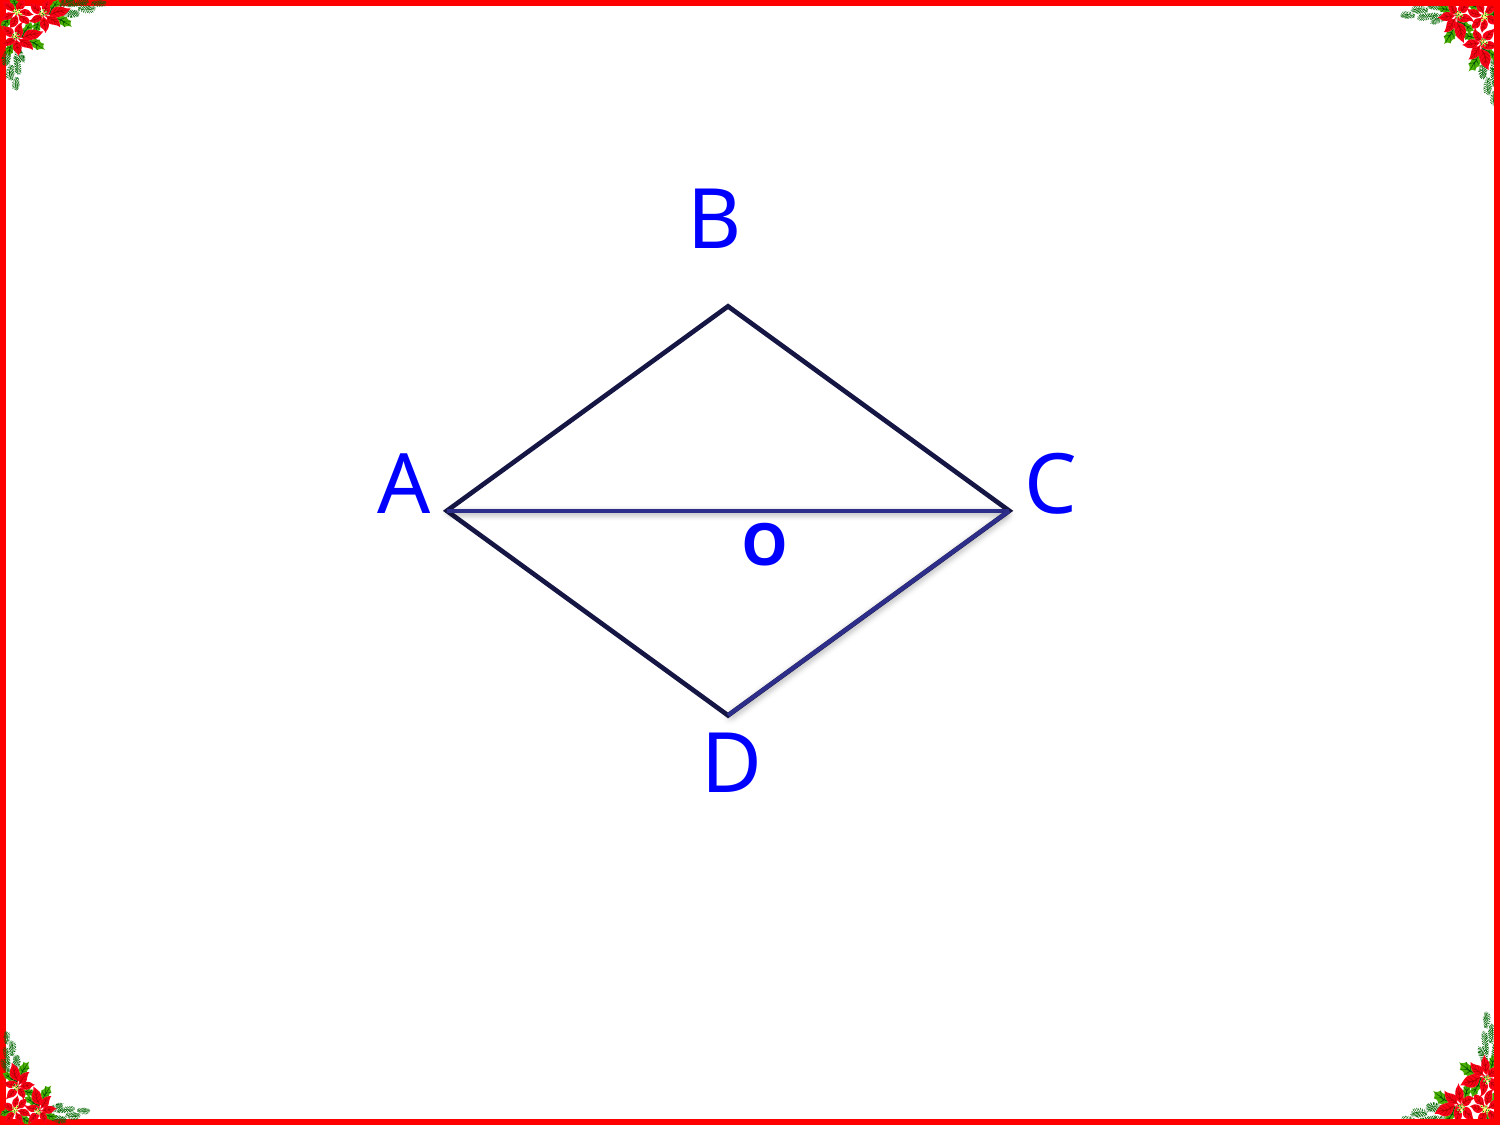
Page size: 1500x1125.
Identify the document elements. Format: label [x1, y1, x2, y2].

picture [0, 1032, 93, 1124]
picture [1399, 1010, 1500, 1125]
picture [0, 0, 108, 91]
text_box [362, 157, 1076, 876]
picture [1397, 1, 1500, 104]
text_box [0, 0, 1500, 1125]
